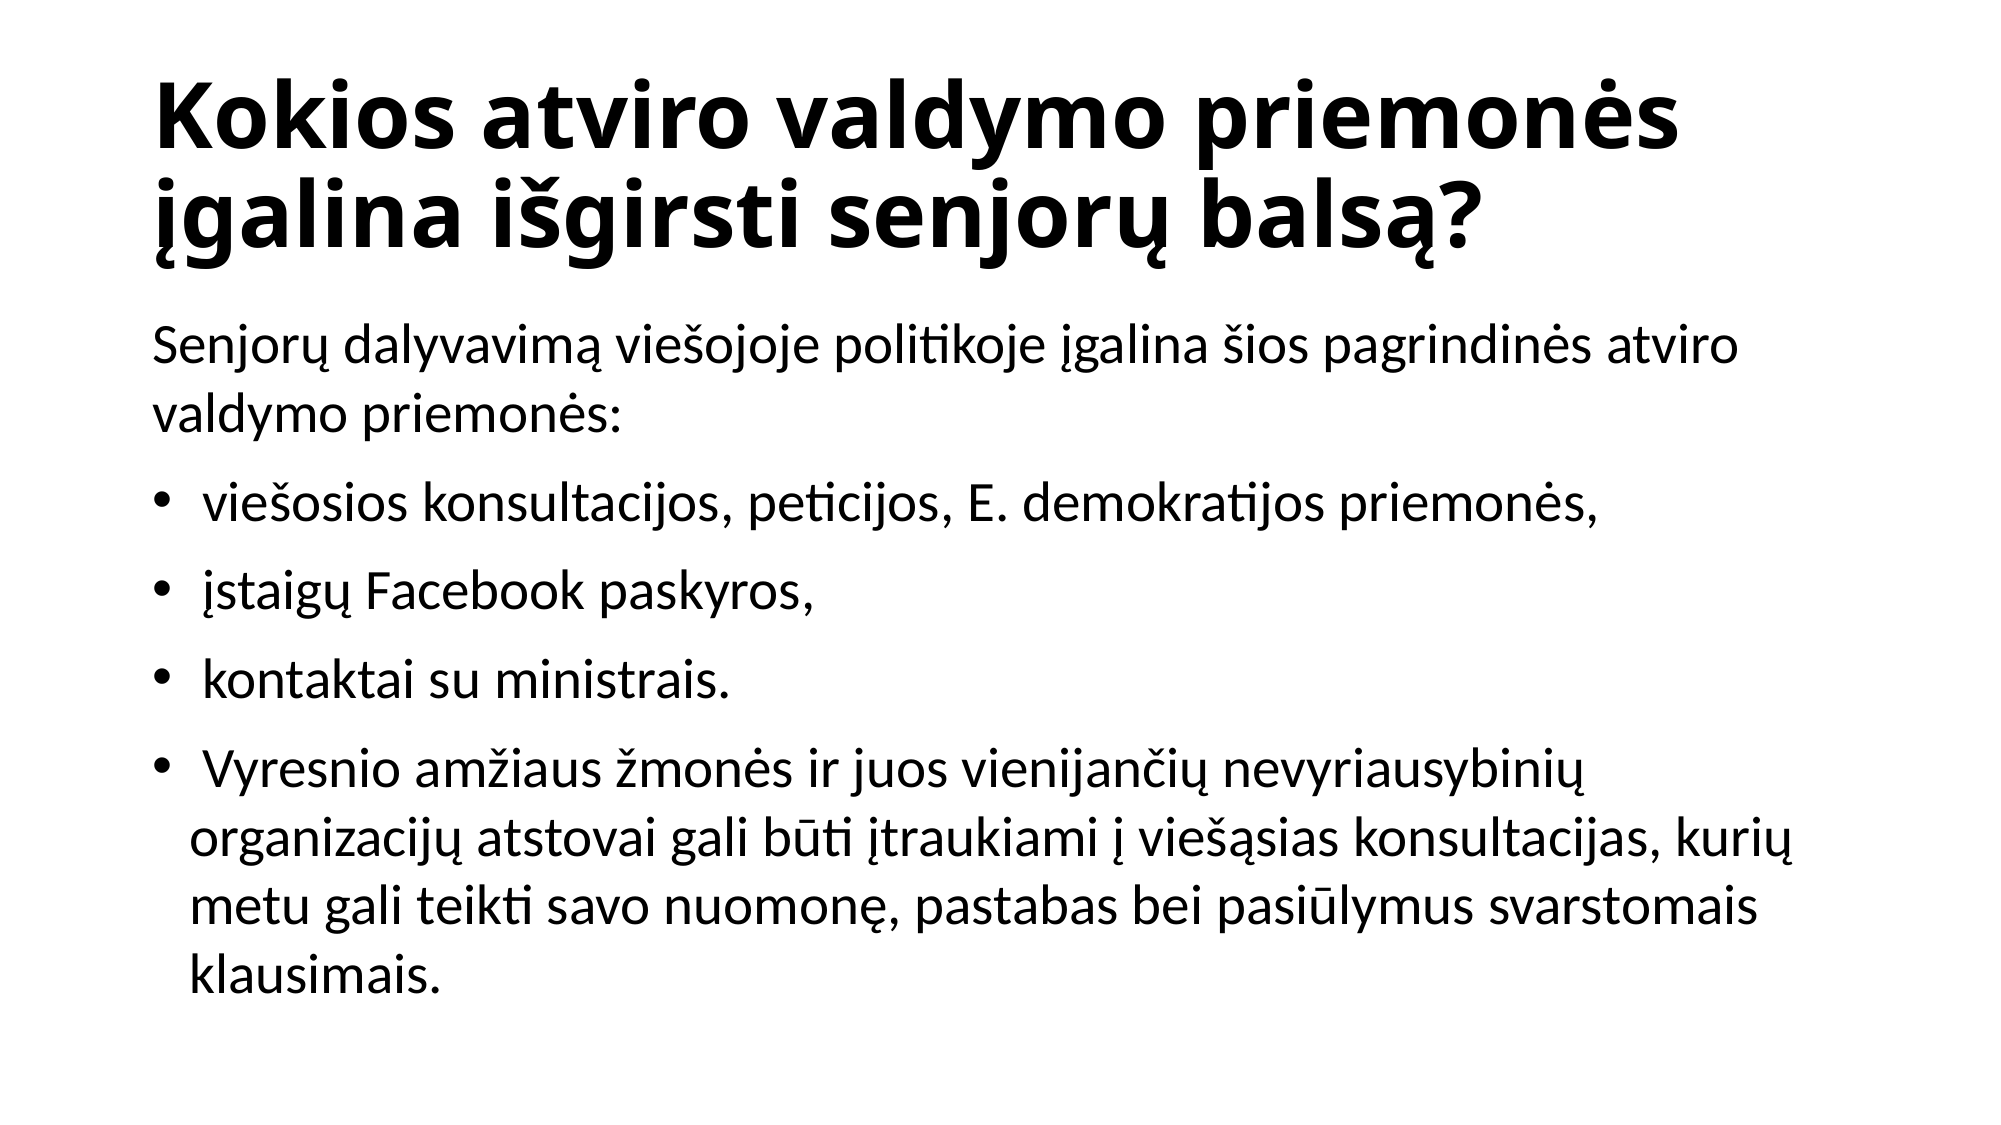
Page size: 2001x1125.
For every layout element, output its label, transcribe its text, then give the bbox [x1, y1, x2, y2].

list Senjorų dalyvavimą viešojoje politikoje įgalina šios pagrindinės atviro valdymo priemonės: viešosios konsultacijos, peticijos, E. demokratijos priemonės, įstaigų Facebook paskyros, kontaktai su ministrais. Vyresnio amžiaus žmonės ir juos vienijančių nevyriausybinių organizacijų atstovai gali būti įtraukiami į viešąsias konsultacijas, kurių metu gali teikti savo nuomonę, pastabas bei pasiūlymus svarstomais klausimais. [137, 299, 1863, 1014]
title Kokios atviro valdymo priemonės įgalina išgirsti senjorų balsą? [137, 59, 1863, 278]
